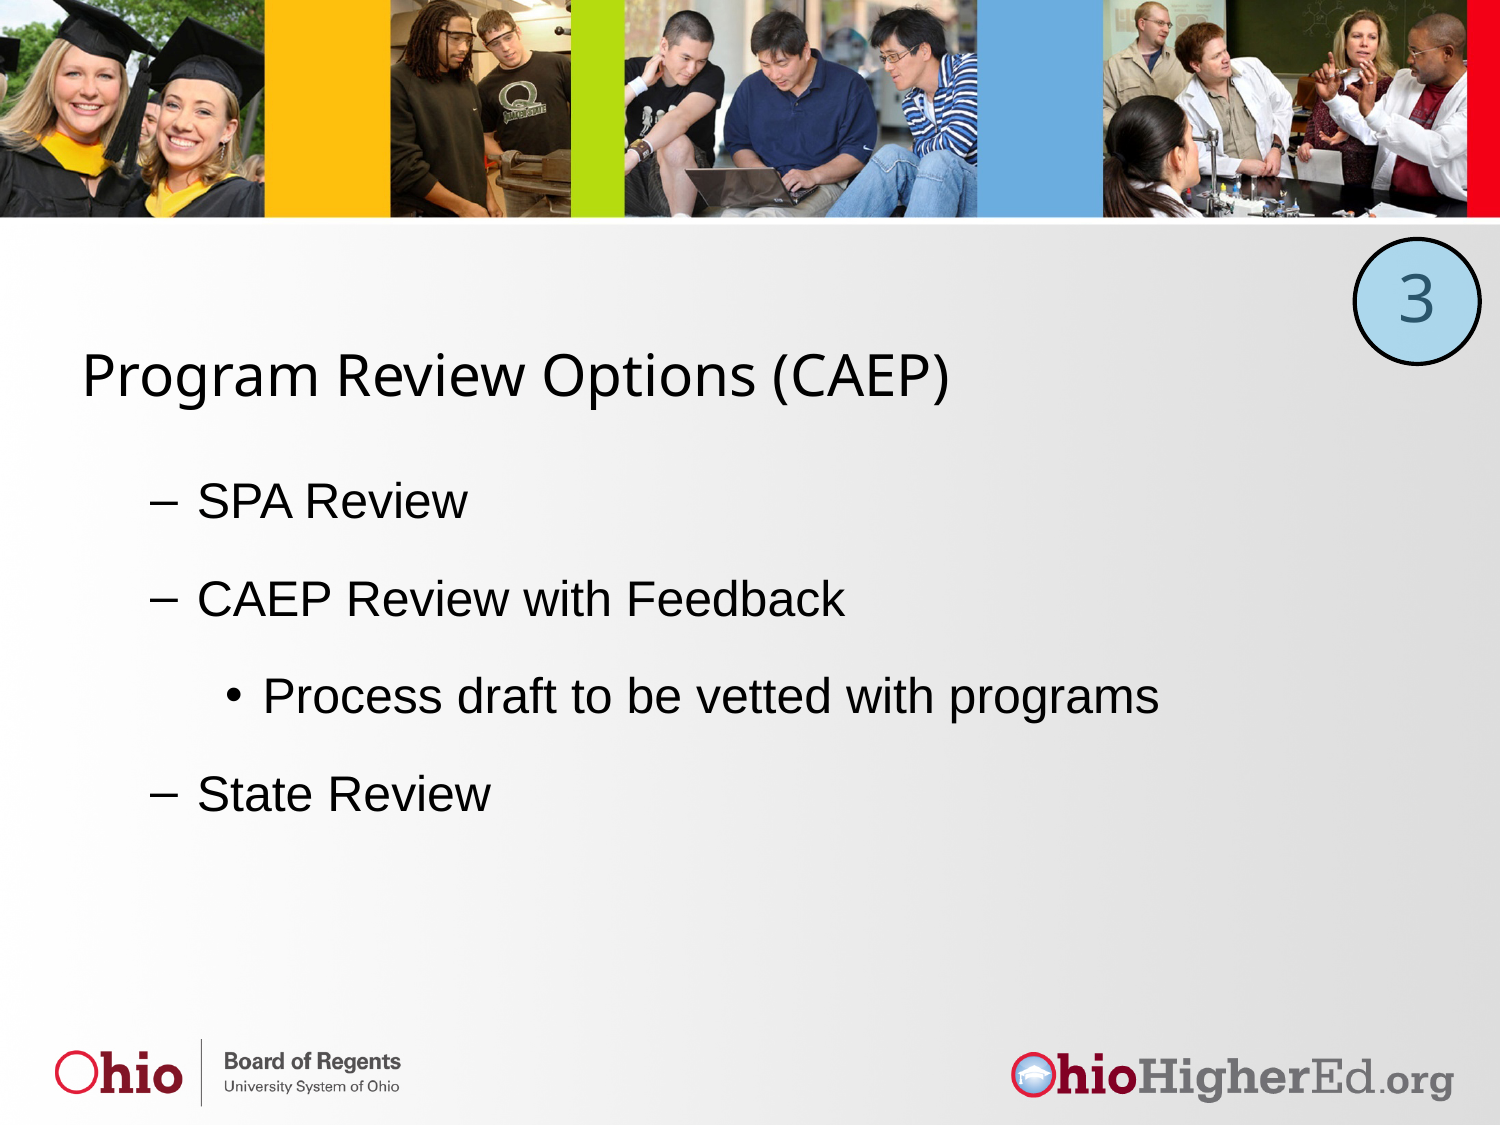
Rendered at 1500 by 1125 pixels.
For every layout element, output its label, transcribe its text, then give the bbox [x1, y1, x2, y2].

list SPA Review CAEP Review with Feedback Process draft to be vetted with programs State Review [75, 462, 1425, 963]
picture [0, 0, 1500, 1125]
title Program Review Options (CAEP) [75, 241, 1425, 415]
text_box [1349, 238, 1487, 365]
